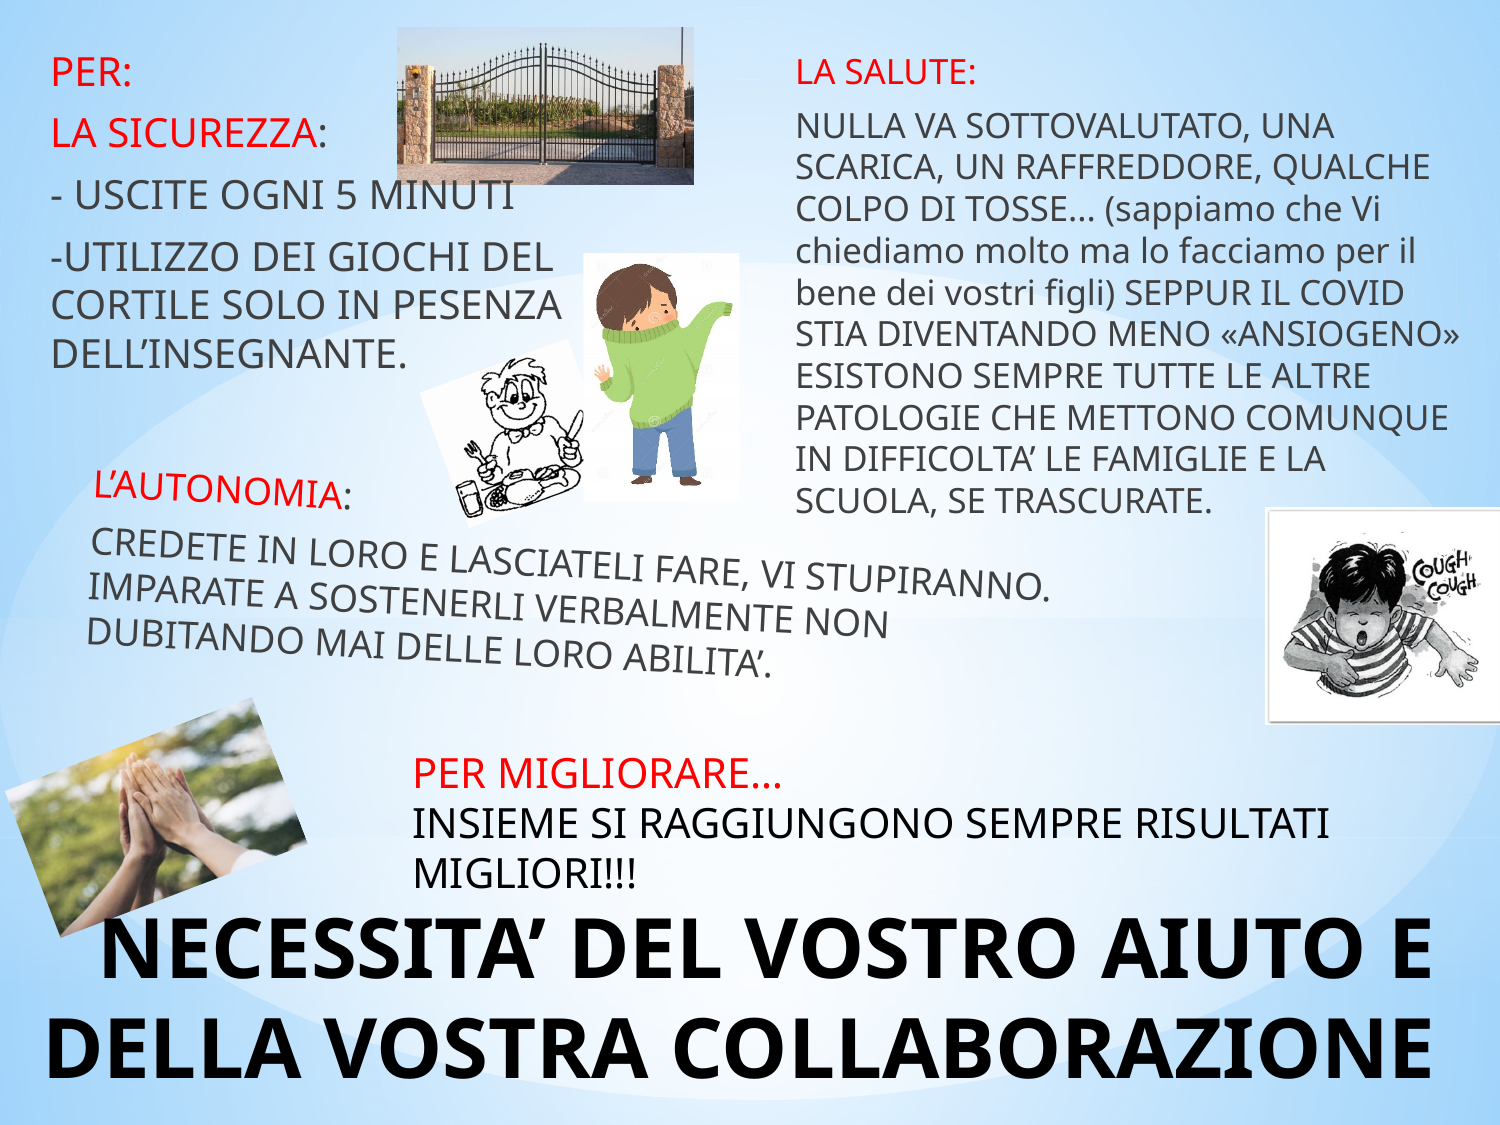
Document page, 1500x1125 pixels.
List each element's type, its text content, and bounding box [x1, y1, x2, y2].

title NECESSITA’ DEL VOSTRO AIUTO E DELLA VOSTRA COLLABORAZIONE [0, 887, 1451, 1125]
text_box L’AUTONOMIA: CREDETE IN LORO E LASCIATELI FARE, VI STUPIRANNO. IMPARATE A SOSTENERLI VERBALMENTE NON DUBITANDO MAI DELLE LORO ABILITA’. [61, 451, 1083, 722]
picture [420, 253, 740, 527]
text_box PER MIGLIORARE… INSIEME SI RAGGIUNGONO SEMPRE RISULTATI MIGLIORI!!! [397, 739, 1500, 904]
picture [4, 697, 308, 897]
list LA SALUTE: NULLA VA SOTTOVALUTATO, UNA SCARICA, UN RAFFREDDORE, QUALCHE COLPO DI TOSSE... (sappiamo che Vi chiediamo molto ma lo facciamo per il bene dei vostri figli) SEPPUR IL COVID STIA DIVENTANDO MENO «ANSIOGENO» ESISTONO SEMPRE TUTTE LE ALTRE PATOLOGIE CHE METTONO COMUNQUE IN DIFFICOLTA’ LE FAMIGLIE E LA SCUOLA, SE TRASCURATE. [773, 42, 1483, 563]
list PER: LA SICUREZZA: - USCITE OGNI 5 MINUTI -UTILIZZO DEI GIOCHI DEL CORTILE SOLO IN PESENZA DELL’INSEGNANTE. [28, 38, 584, 391]
picture [1265, 507, 1500, 726]
picture [396, 27, 694, 185]
